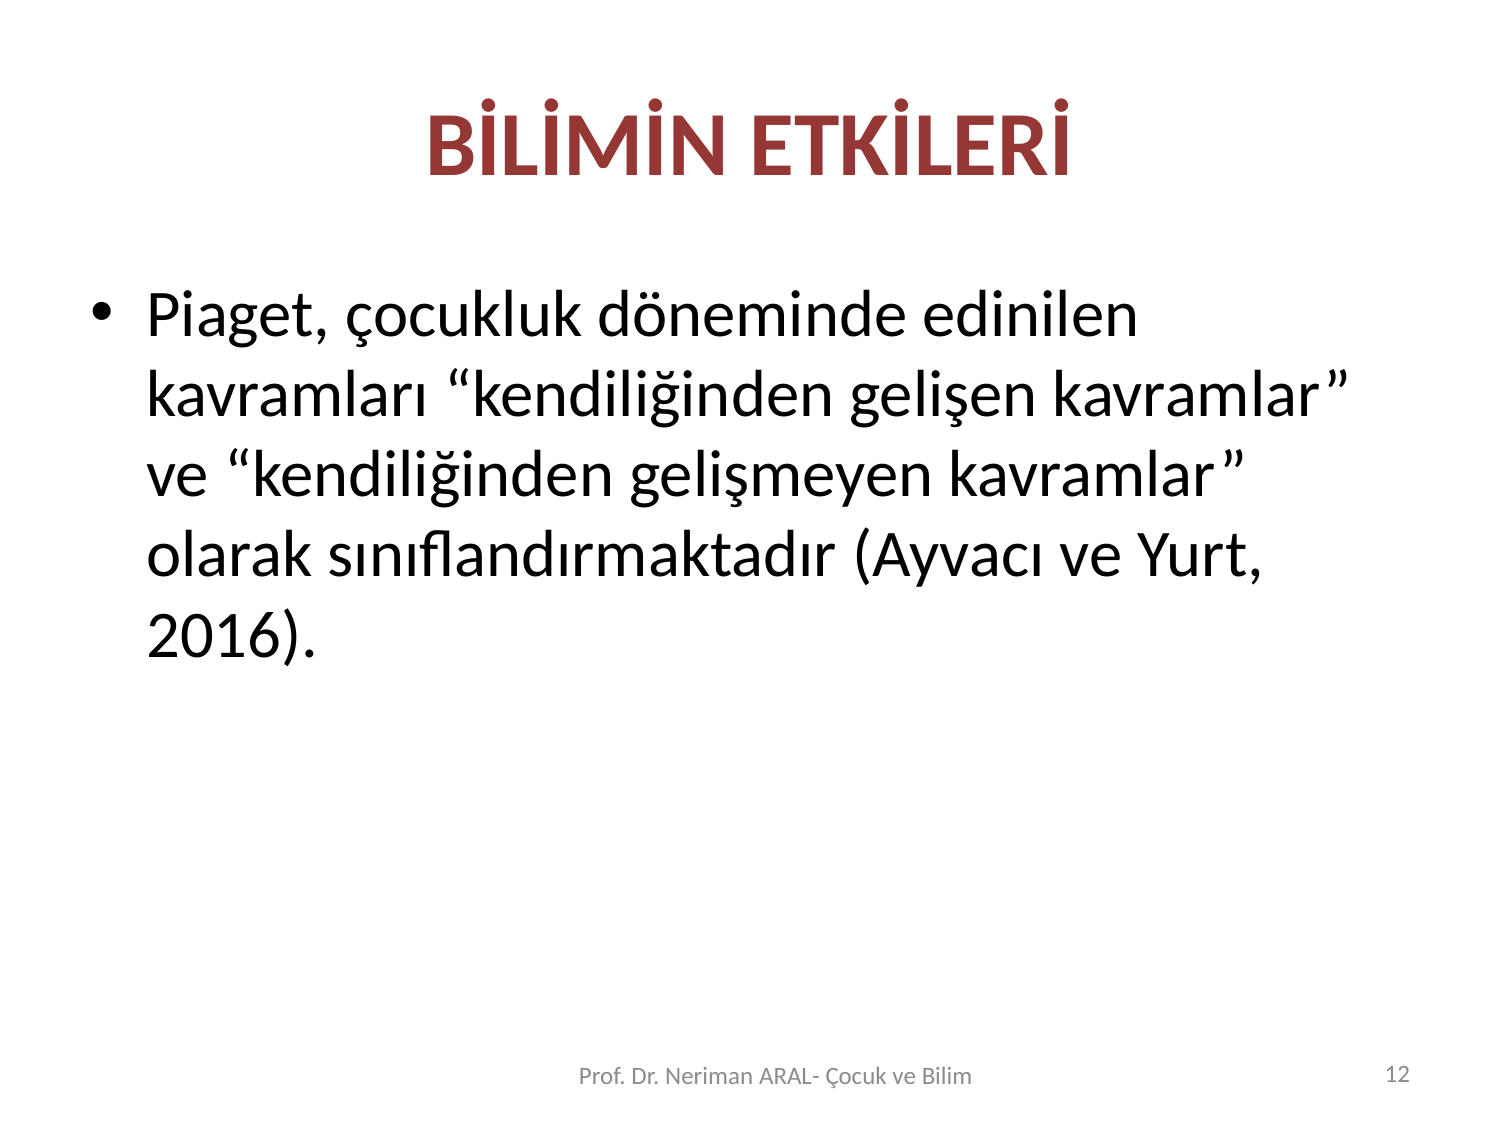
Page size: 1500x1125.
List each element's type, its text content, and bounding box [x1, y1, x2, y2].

footer Prof. Dr. Neriman ARAL- Çocuk ve Bilim [512, 1046, 1046, 1103]
slide_number 12 [1074, 1042, 1425, 1103]
title BİLİMİN ETKİLERİ [75, 45, 1425, 233]
list Piaget, çocukluk döneminde edinilen kavramları “kendiliğinden gelişen kavramlar” ve “kendiliğinden gelişmeyen kavramlar” olarak sınıflandırmaktadır (Ayvacı ve Yurt, 2016). [75, 262, 1425, 1005]
